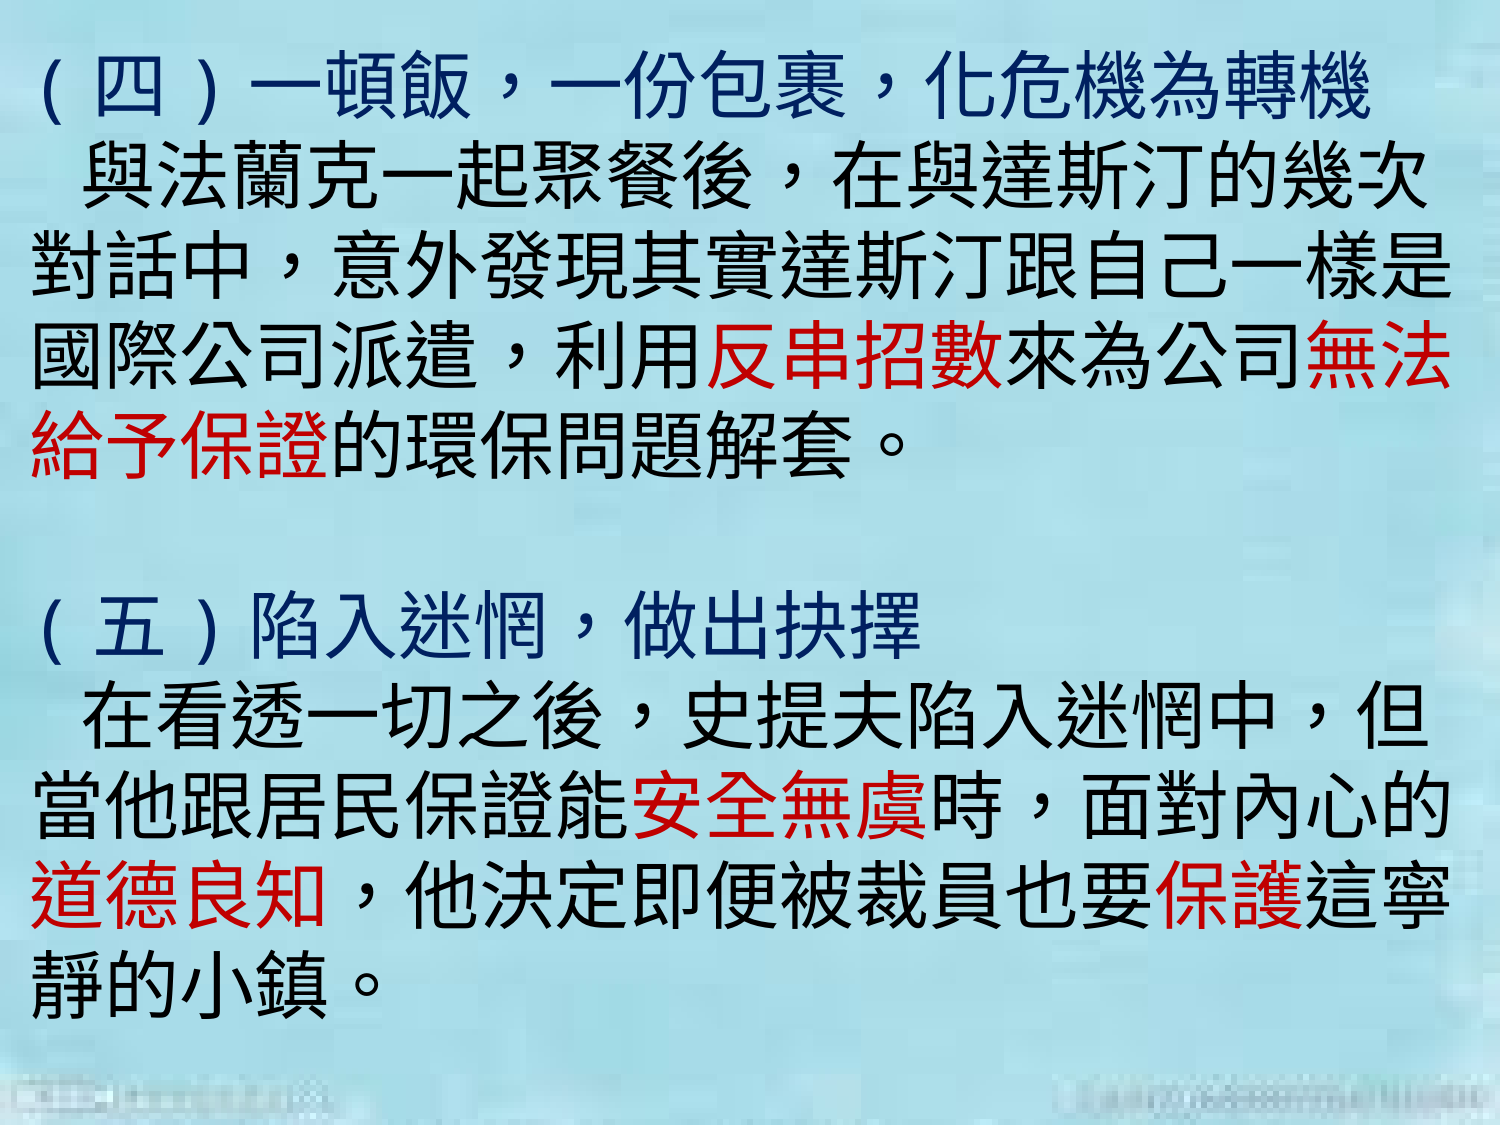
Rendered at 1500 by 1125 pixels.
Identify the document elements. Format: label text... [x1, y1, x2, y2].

text_box (四)一頓飯，一份包裹，化危機為轉機 與法蘭克一起聚餐後，在與達斯汀的幾次對話中，意外發現其實達斯汀跟自己一樣是國際公司派遣，利用反串招數來為公司無法給予保證的環保問題解套。 (五)陷入迷惘，做出抉擇 在看透一切之後，史提夫陷入迷惘中，但當他跟居民保證能安全無虞時，面對內心的道德良知，他決定即便被裁員也要保護這寧靜的小鎮。 [14, 30, 1500, 1036]
picture [0, 0, 1500, 1125]
